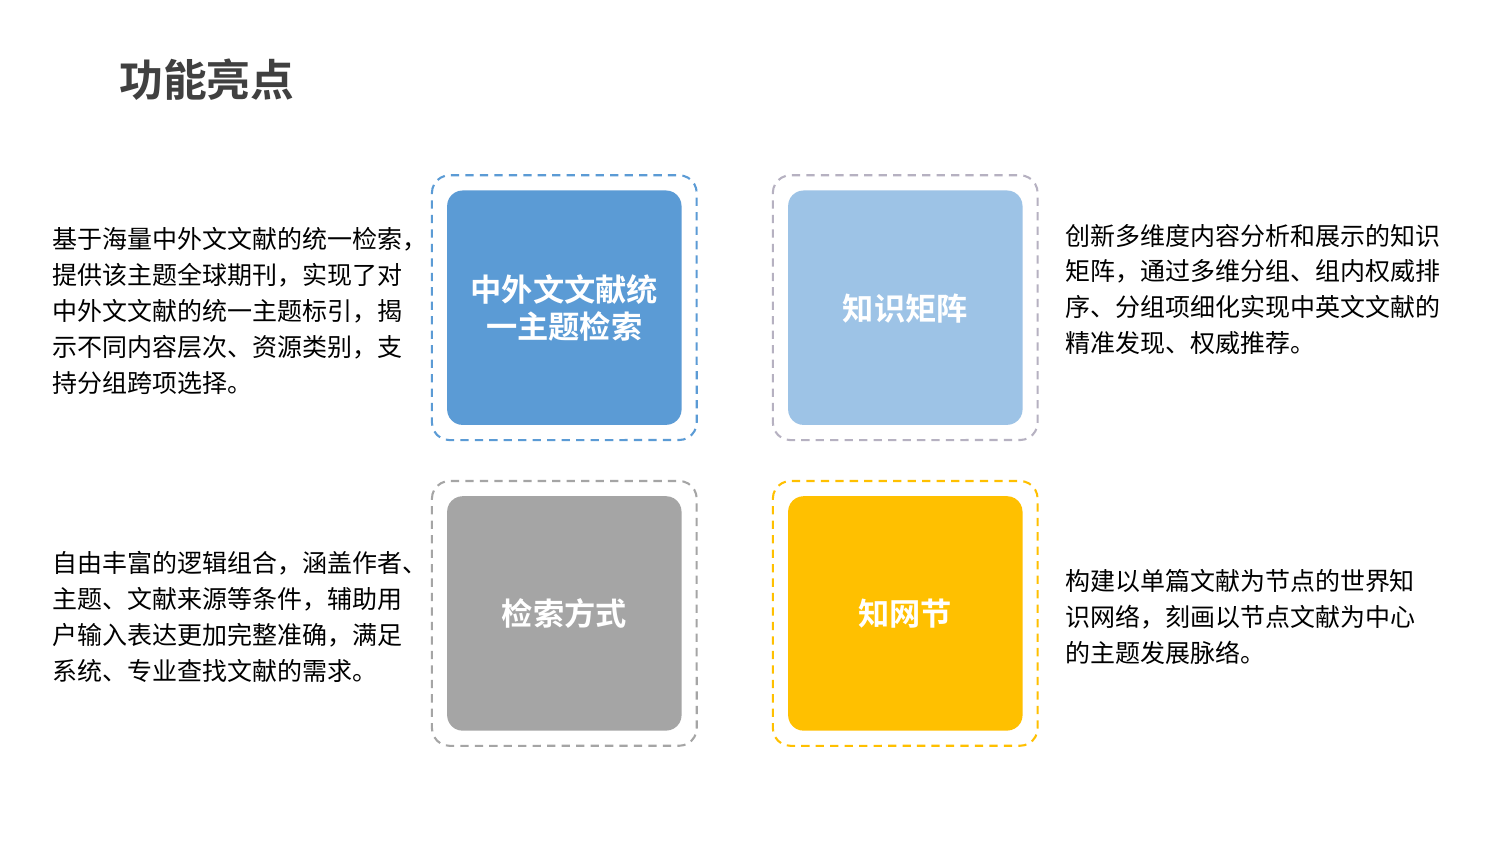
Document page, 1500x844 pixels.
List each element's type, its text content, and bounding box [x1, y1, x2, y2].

text_box 功能亮点 [104, 20, 379, 143]
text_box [52, 175, 1452, 746]
